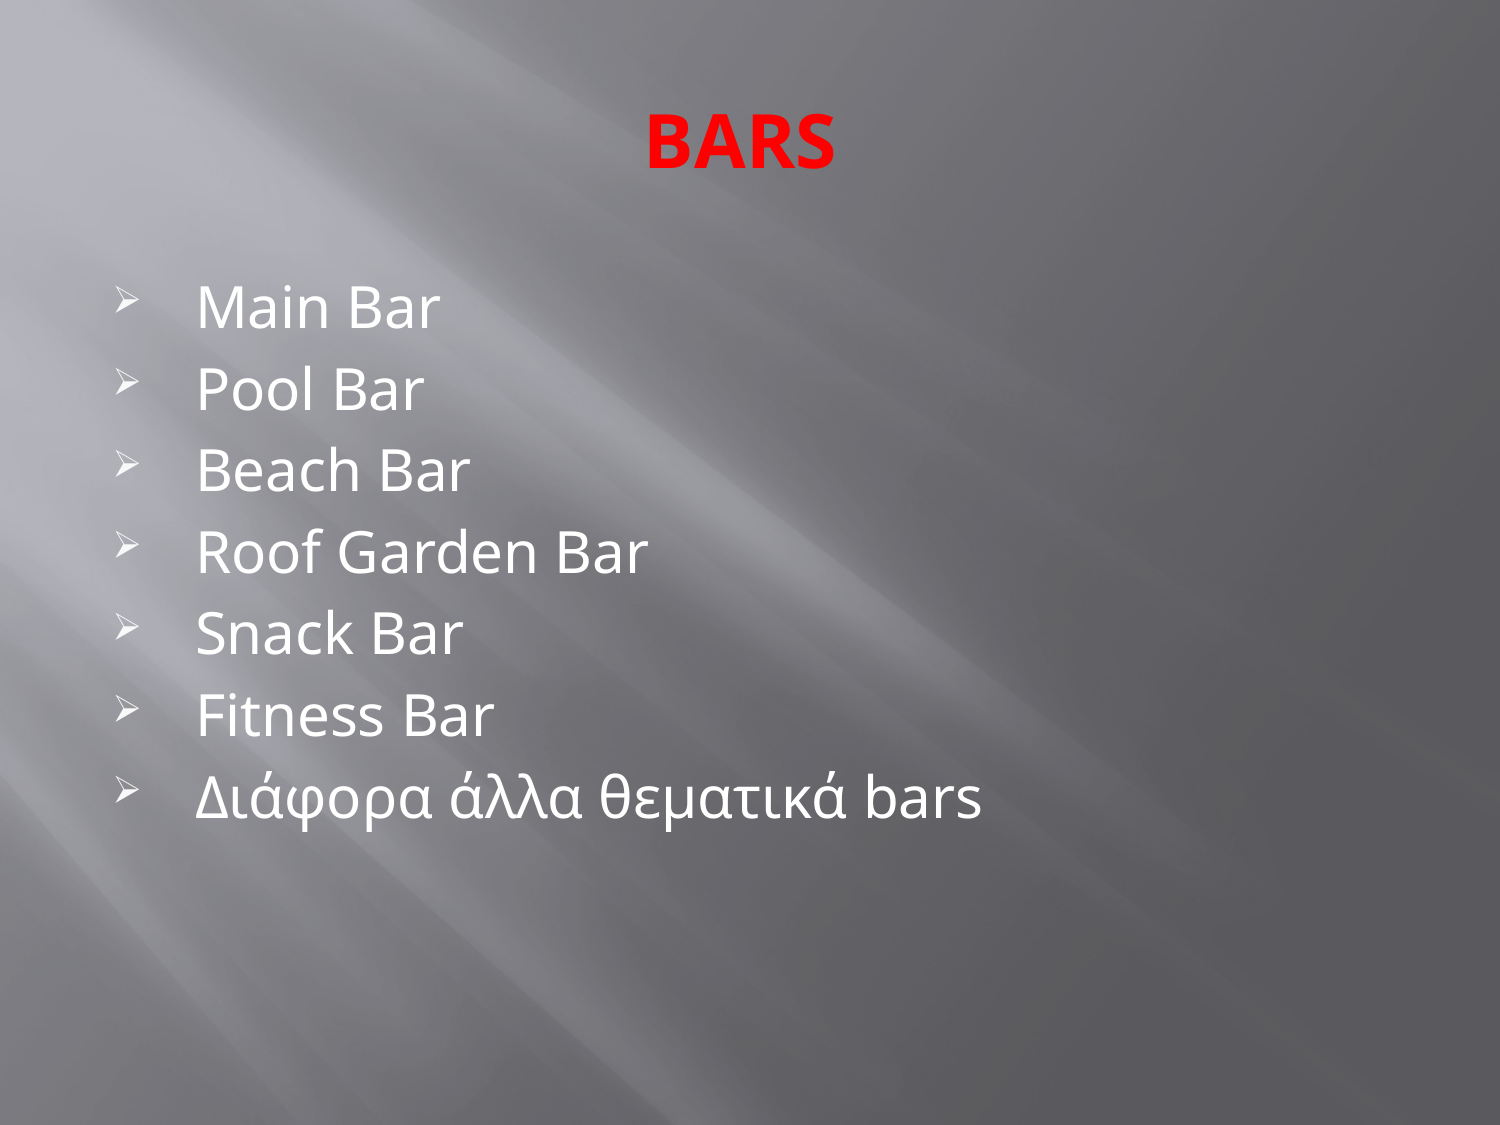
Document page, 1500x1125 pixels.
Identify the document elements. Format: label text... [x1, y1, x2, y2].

title ΒΑRS [75, 45, 1425, 233]
list Main Bar Pool Bar Beach Bar Roof Garden Bar Snack Bar Fitness Bar Διάφορα άλλα θεματικά bars [75, 262, 1425, 1035]
